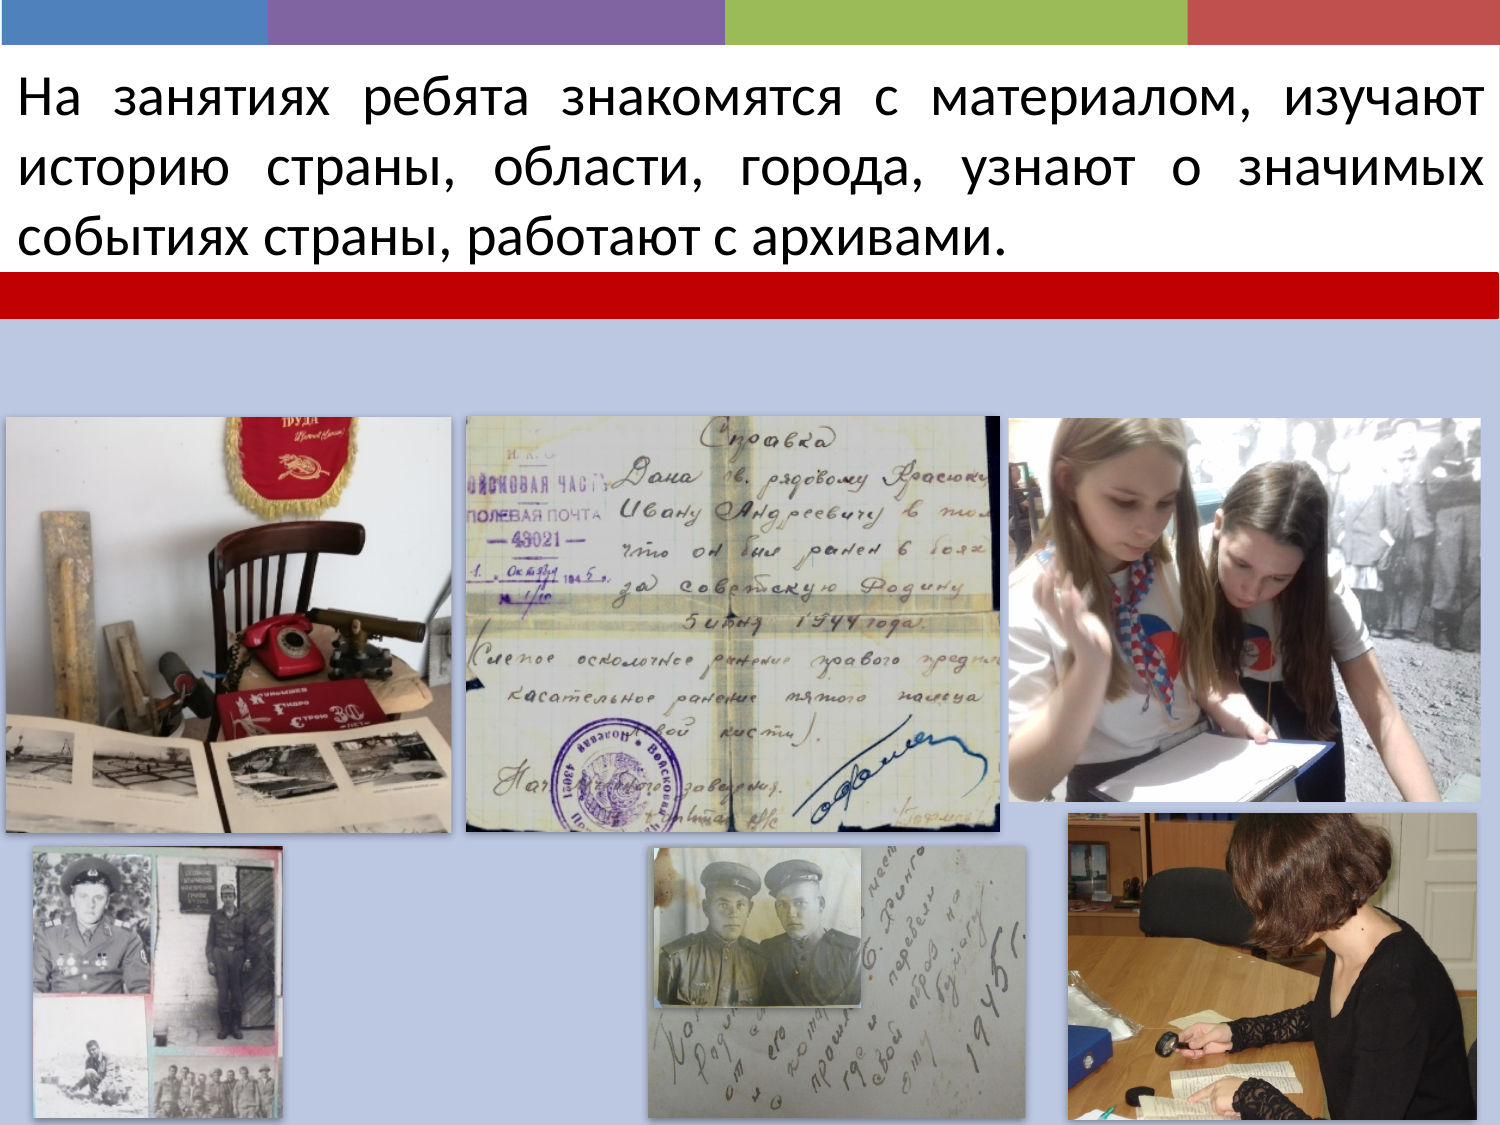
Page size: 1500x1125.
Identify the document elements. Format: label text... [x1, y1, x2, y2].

picture [1008, 418, 1482, 802]
picture [1068, 812, 1478, 1120]
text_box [1, 0, 1500, 46]
text_box [0, 272, 1499, 319]
picture [647, 845, 1026, 1118]
picture [5, 417, 452, 833]
picture [466, 416, 1000, 832]
picture [32, 845, 283, 1118]
text_box На занятиях ребята знакомятся с материалом, изучают историю страны, области, города, узнают о значимых событиях страны, работают с архивами. [3, 52, 1500, 302]
